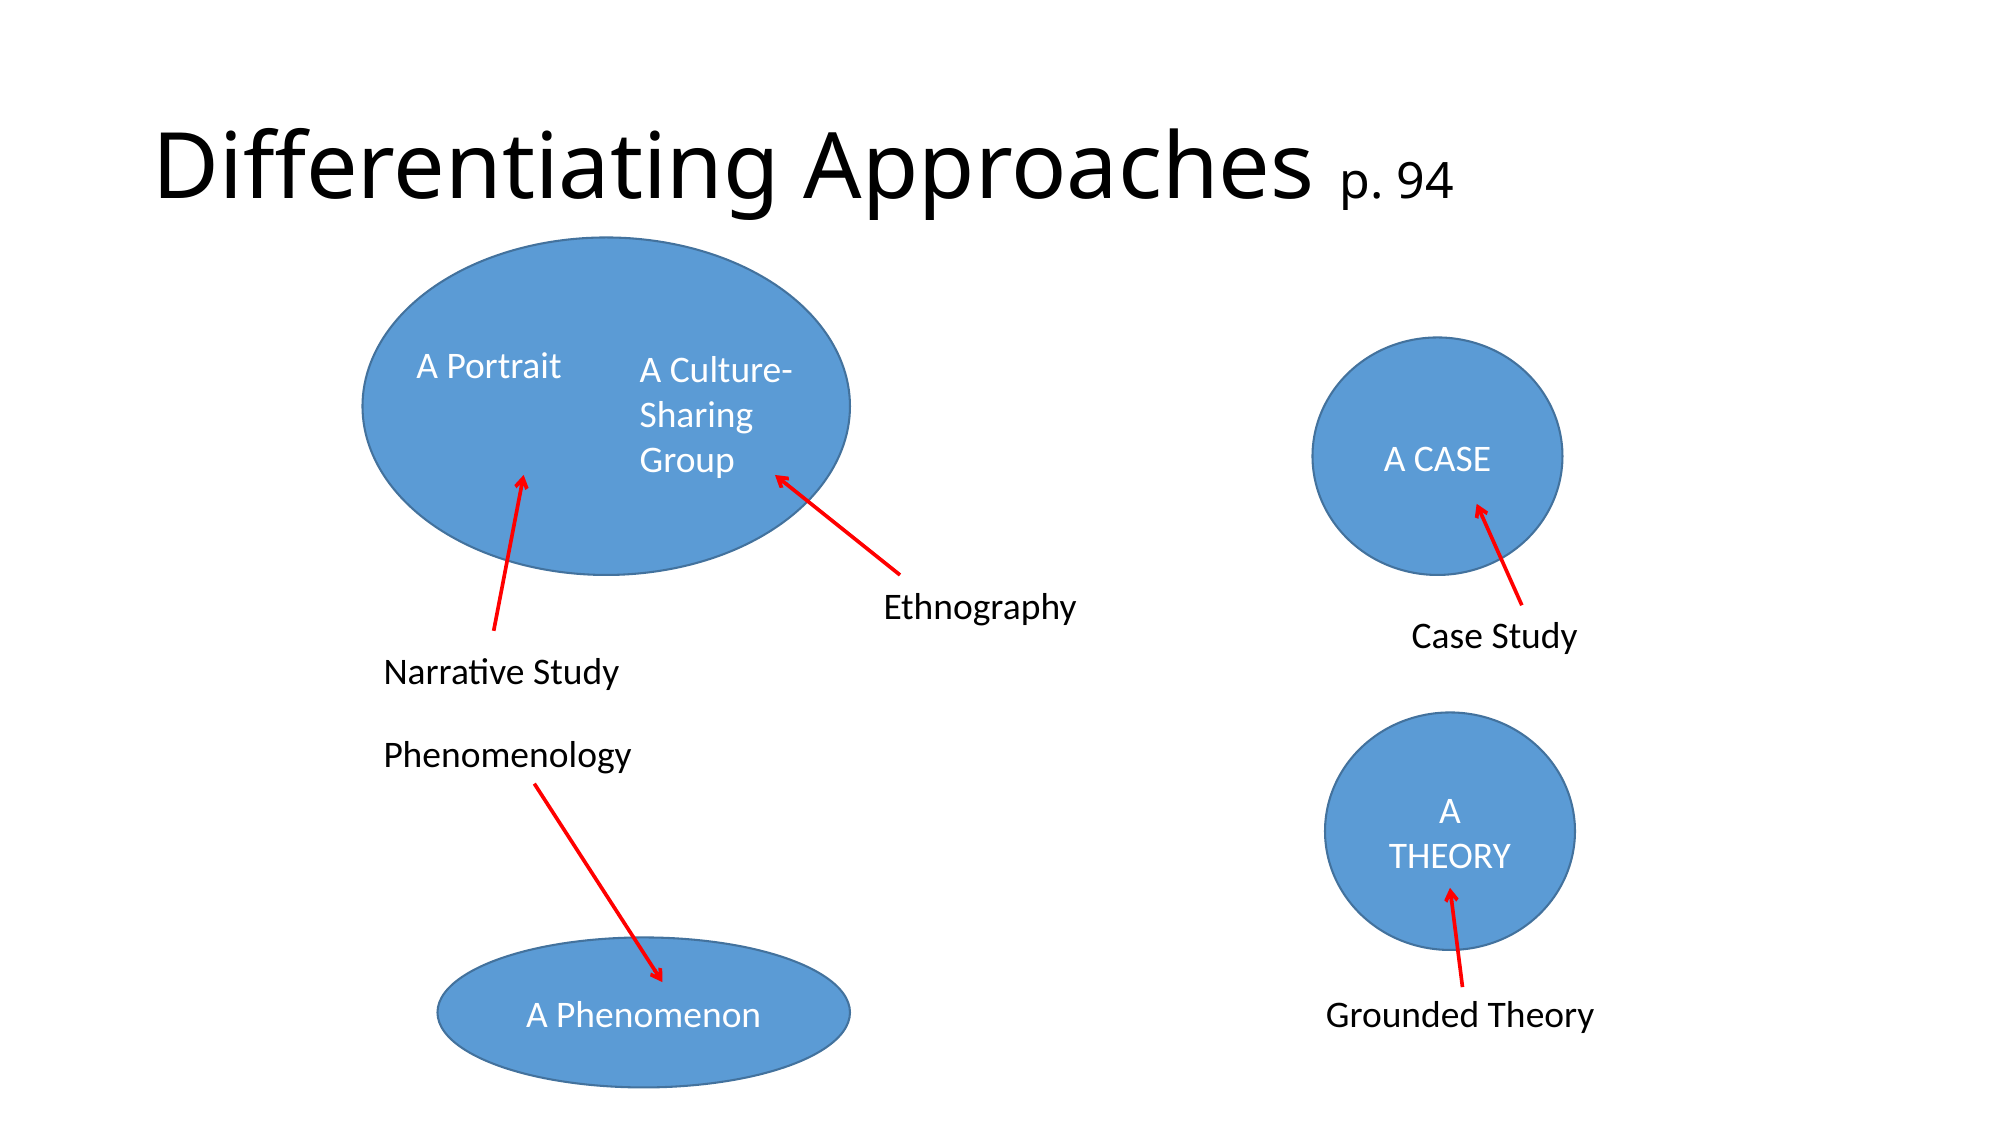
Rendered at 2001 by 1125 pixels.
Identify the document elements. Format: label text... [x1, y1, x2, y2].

text_box Grounded Theory [1311, 982, 1643, 1042]
text_box A CASE [1311, 336, 1564, 576]
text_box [493, 474, 524, 631]
text_box Case Study [1396, 603, 1729, 664]
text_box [1476, 503, 1522, 606]
text_box Ethnography [868, 574, 1200, 635]
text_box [774, 474, 900, 575]
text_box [1449, 887, 1463, 988]
text_box Phenomenology [368, 723, 700, 783]
text_box A THEORY [1323, 711, 1577, 951]
text_box A Phenomenon [436, 936, 852, 1089]
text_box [534, 783, 663, 983]
text_box [361, 236, 830, 576]
text_box A Portrait [401, 334, 646, 394]
text_box A Culture-Sharing Group [624, 337, 869, 488]
title Differentiating Approaches p. 94 [137, 59, 1863, 278]
text_box Narrative Study [368, 639, 700, 700]
